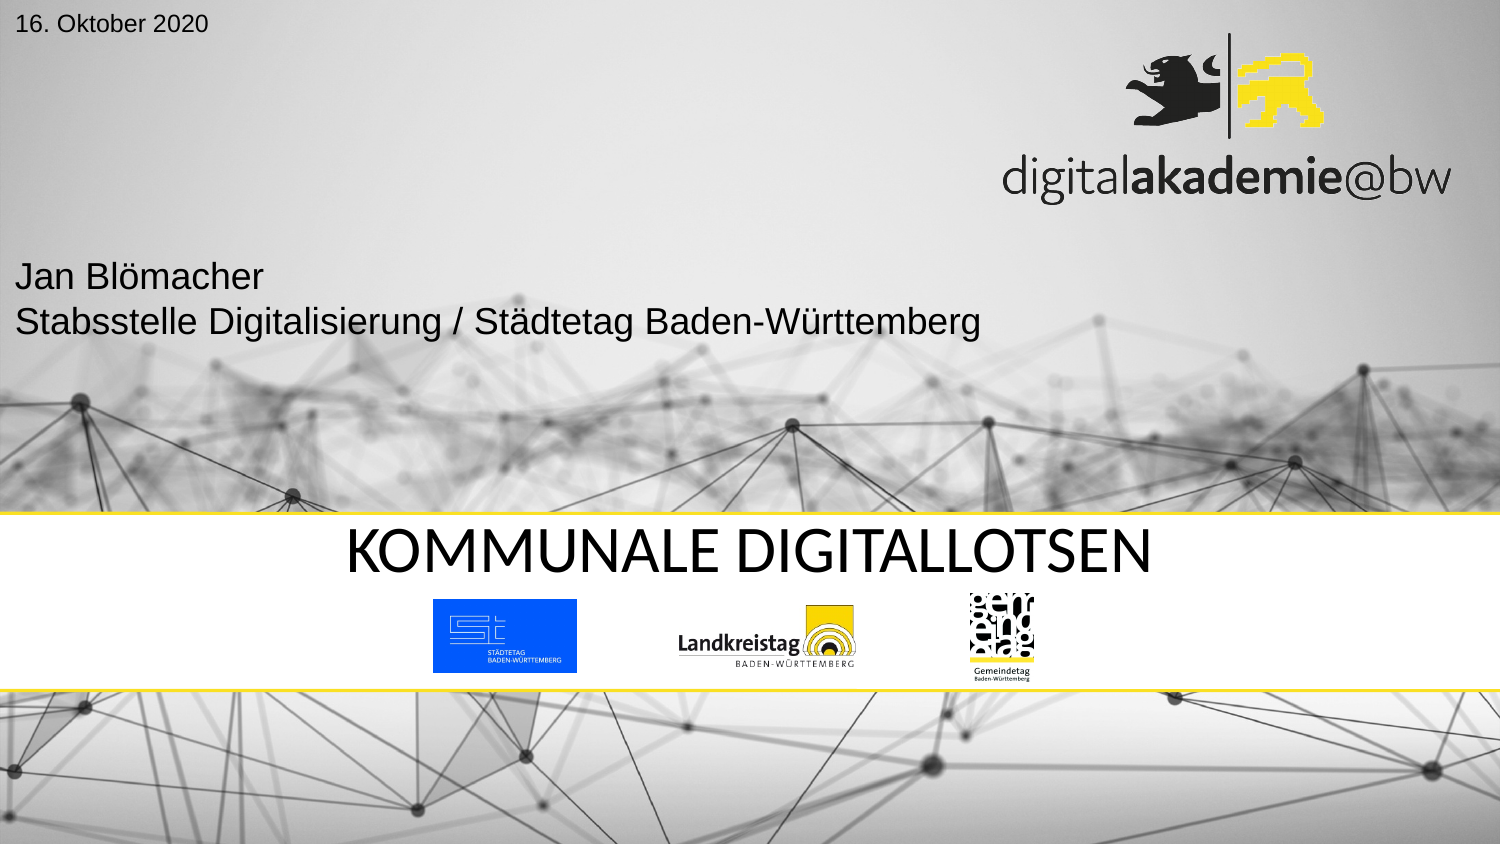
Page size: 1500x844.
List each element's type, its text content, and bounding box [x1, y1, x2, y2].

picture [678, 605, 857, 667]
picture [0, 350, 1500, 492]
picture [0, 0, 1500, 244]
text_box 16. Oktober 2020 [0, 0, 225, 45]
text_box Kommunale Digitallotsen [0, 492, 1500, 594]
text_box Jan Blömacher Stabsstelle Digitalisierung / Städtetag Baden-Württemberg [0, 244, 1500, 350]
picture [0, 693, 1500, 844]
picture [432, 598, 577, 674]
picture [970, 592, 1034, 682]
